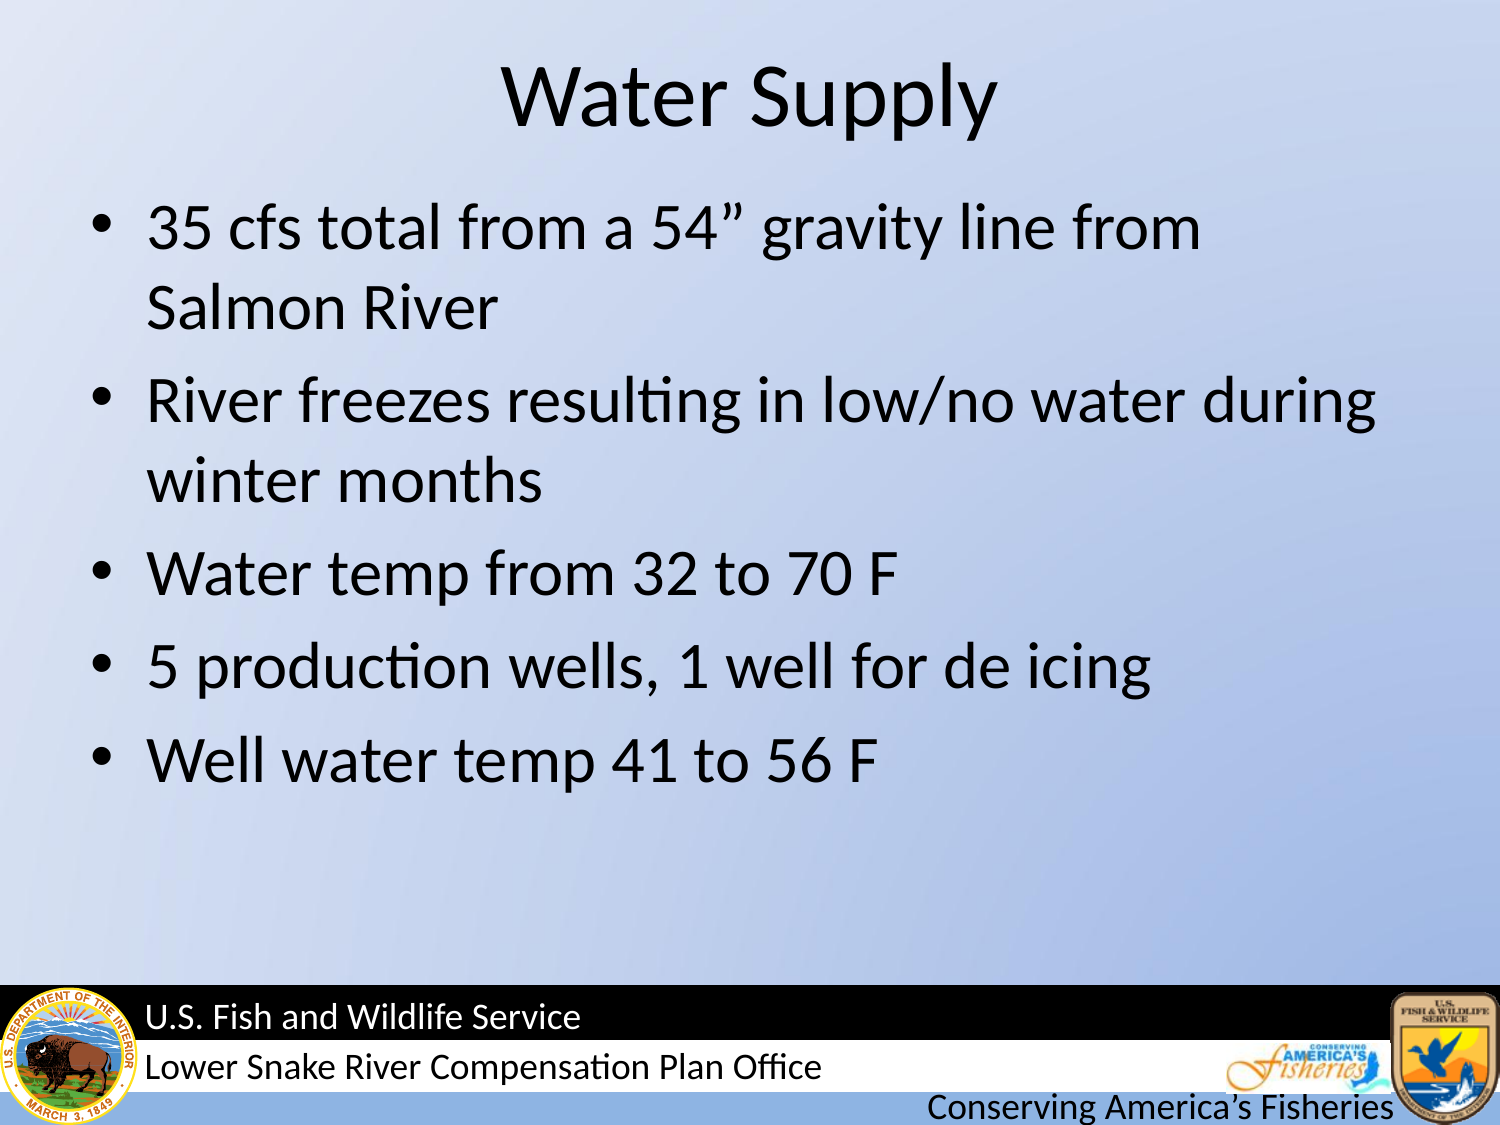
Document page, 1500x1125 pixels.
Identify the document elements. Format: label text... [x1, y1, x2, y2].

title Water Supply [75, 24, 1425, 155]
list 35 cfs total from a 54” gravity line from Salmon River River freezes resulting in low/no water during winter months Water temp from 32 to 70 F 5 production wells, 1 well for de icing Well water temp 41 to 56 F [75, 174, 1425, 900]
picture [1226, 992, 1500, 1125]
picture [0, 0, 1500, 985]
